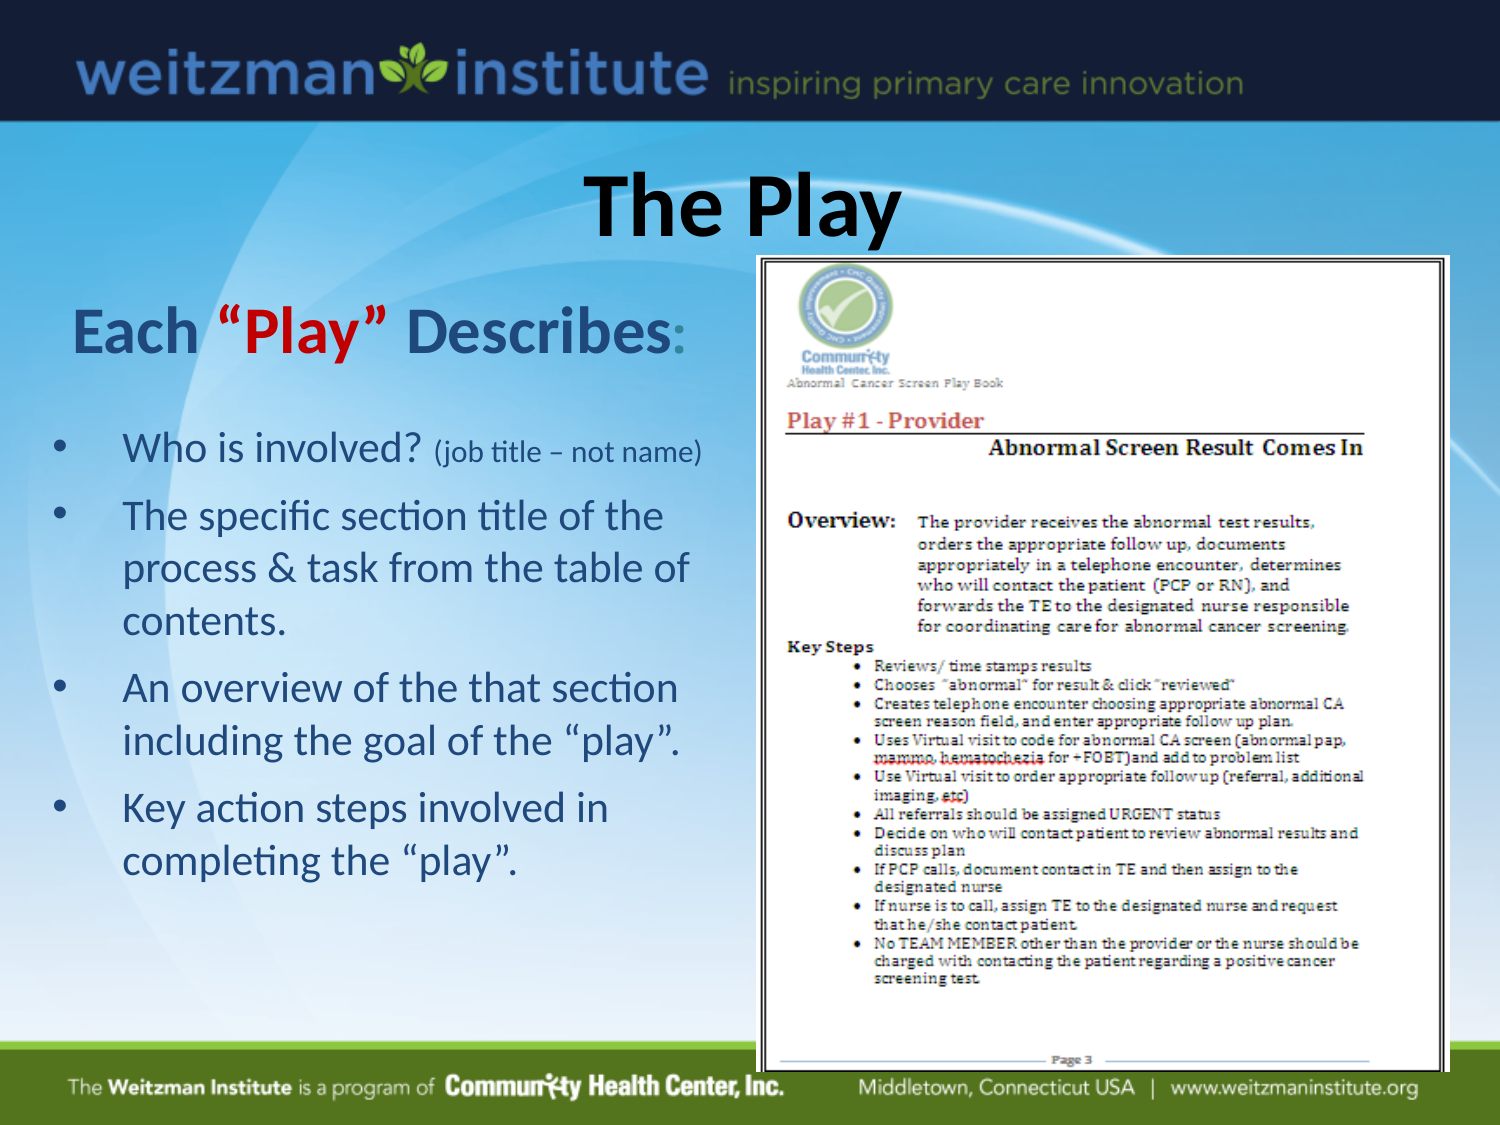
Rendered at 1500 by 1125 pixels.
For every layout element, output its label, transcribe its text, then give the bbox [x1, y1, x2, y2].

picture [0, 0, 1500, 1125]
text_box Each “Play” Describes: Who is involved? (job title – not name) The specific section title of the process & task from the table of contents. An overview of the that section including the goal of the “play”. Key action steps involved in completing the “play”. [37, 279, 722, 892]
text_box The Play [102, 137, 1385, 279]
